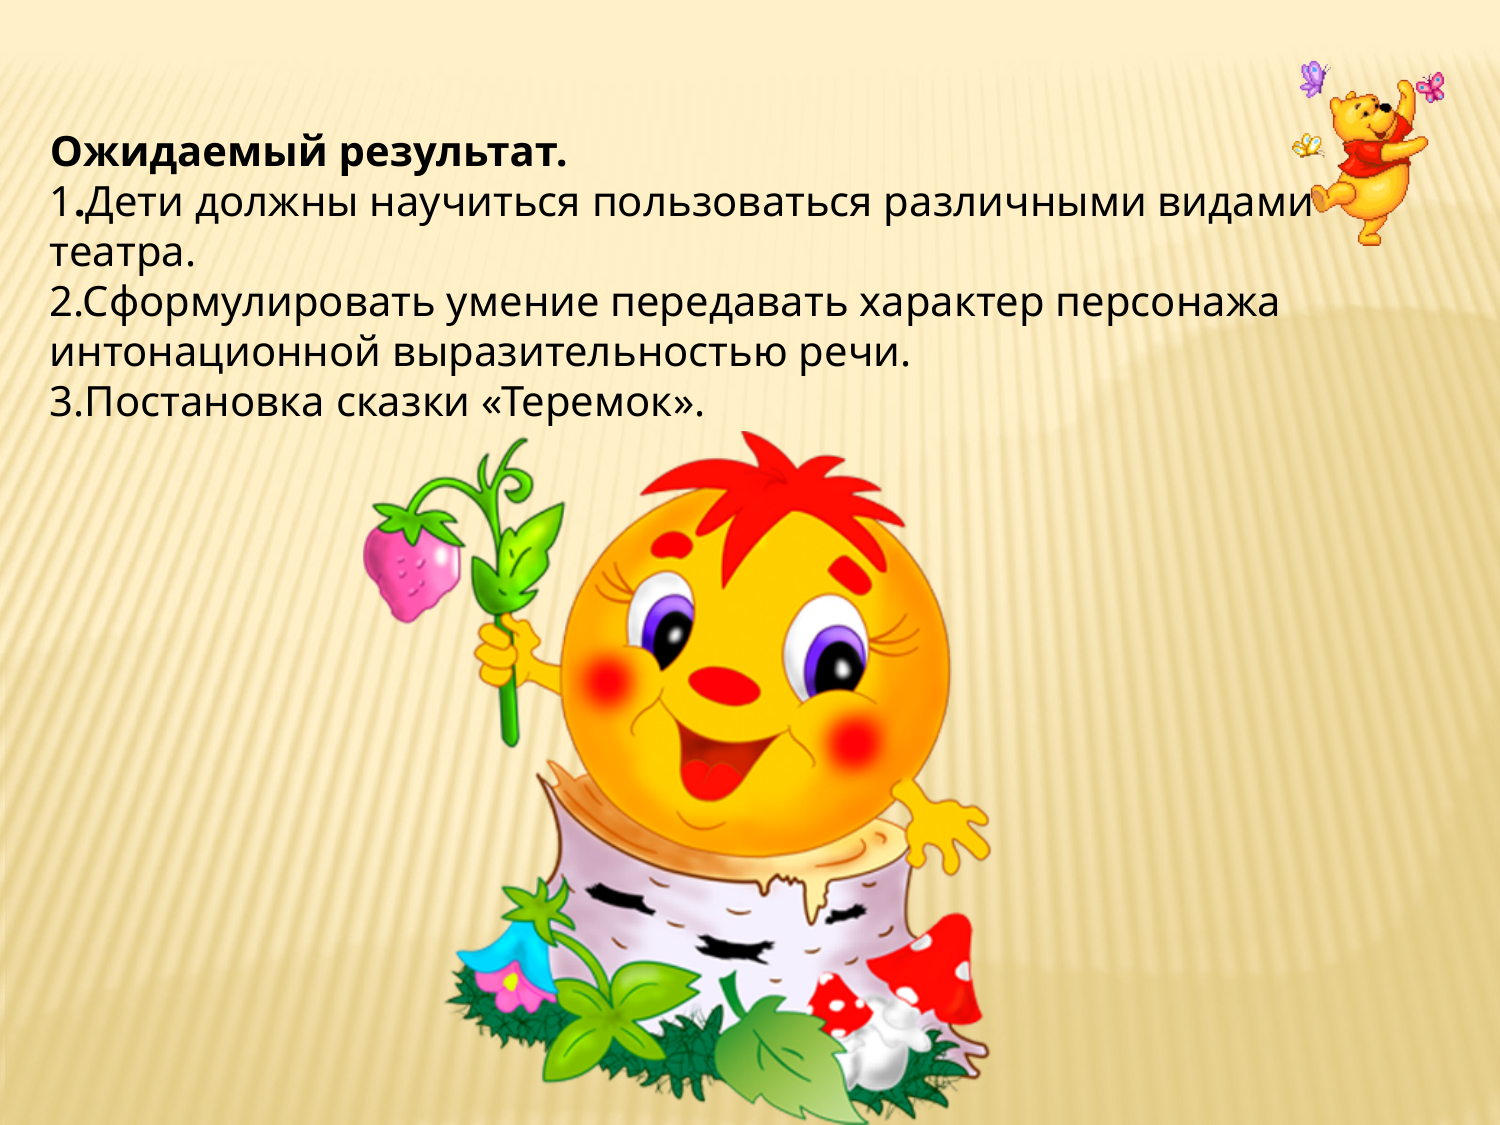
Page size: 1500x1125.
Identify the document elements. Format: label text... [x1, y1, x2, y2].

picture [1288, 58, 1446, 247]
text_box Ожидаемый результат. 1.Дети должны научиться пользоваться различными видами театра. 2.Сформулировать умение передавать характер персонажа интонационной выразительностью речи. 3.Постановка сказки «Теремок». [35, 117, 1430, 483]
picture [362, 430, 1009, 1125]
